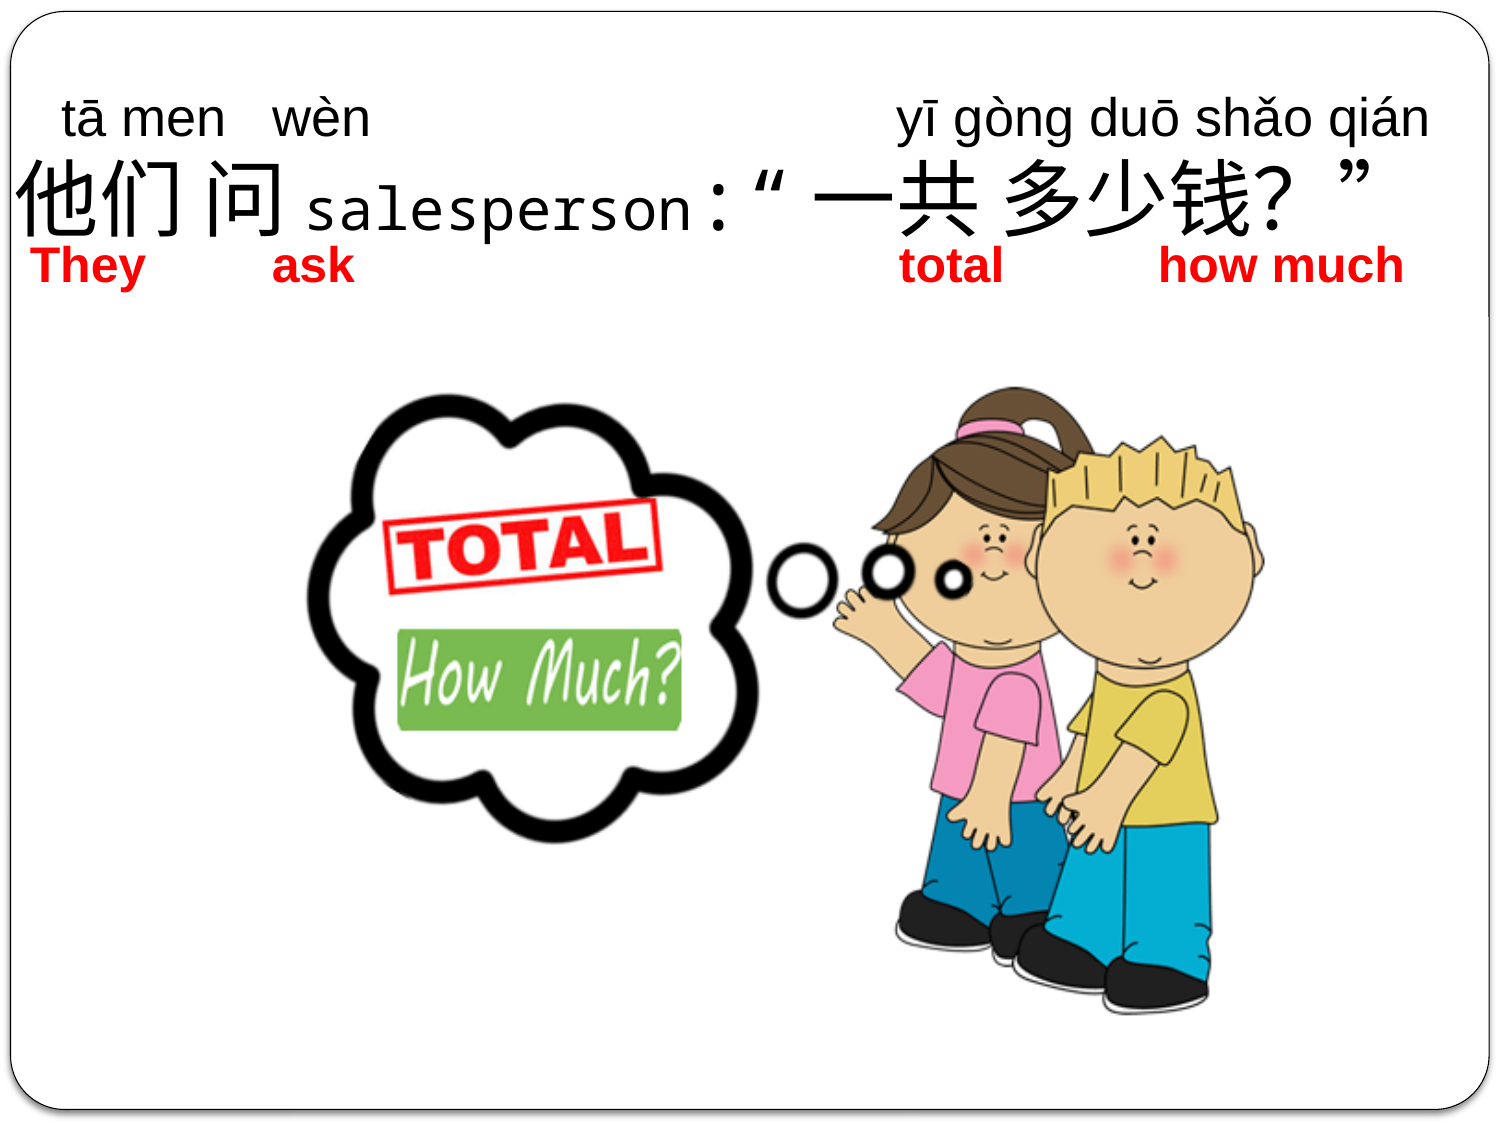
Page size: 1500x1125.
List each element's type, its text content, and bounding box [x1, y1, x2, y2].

picture [299, 374, 1301, 1054]
text_box They ask total how much [0, 224, 1424, 300]
text_box tā men wèn yī gòng duō shǎo qián [16, 74, 1447, 155]
text_box 他们 问salesperson:“一共 多少钱？” [0, 75, 1500, 263]
